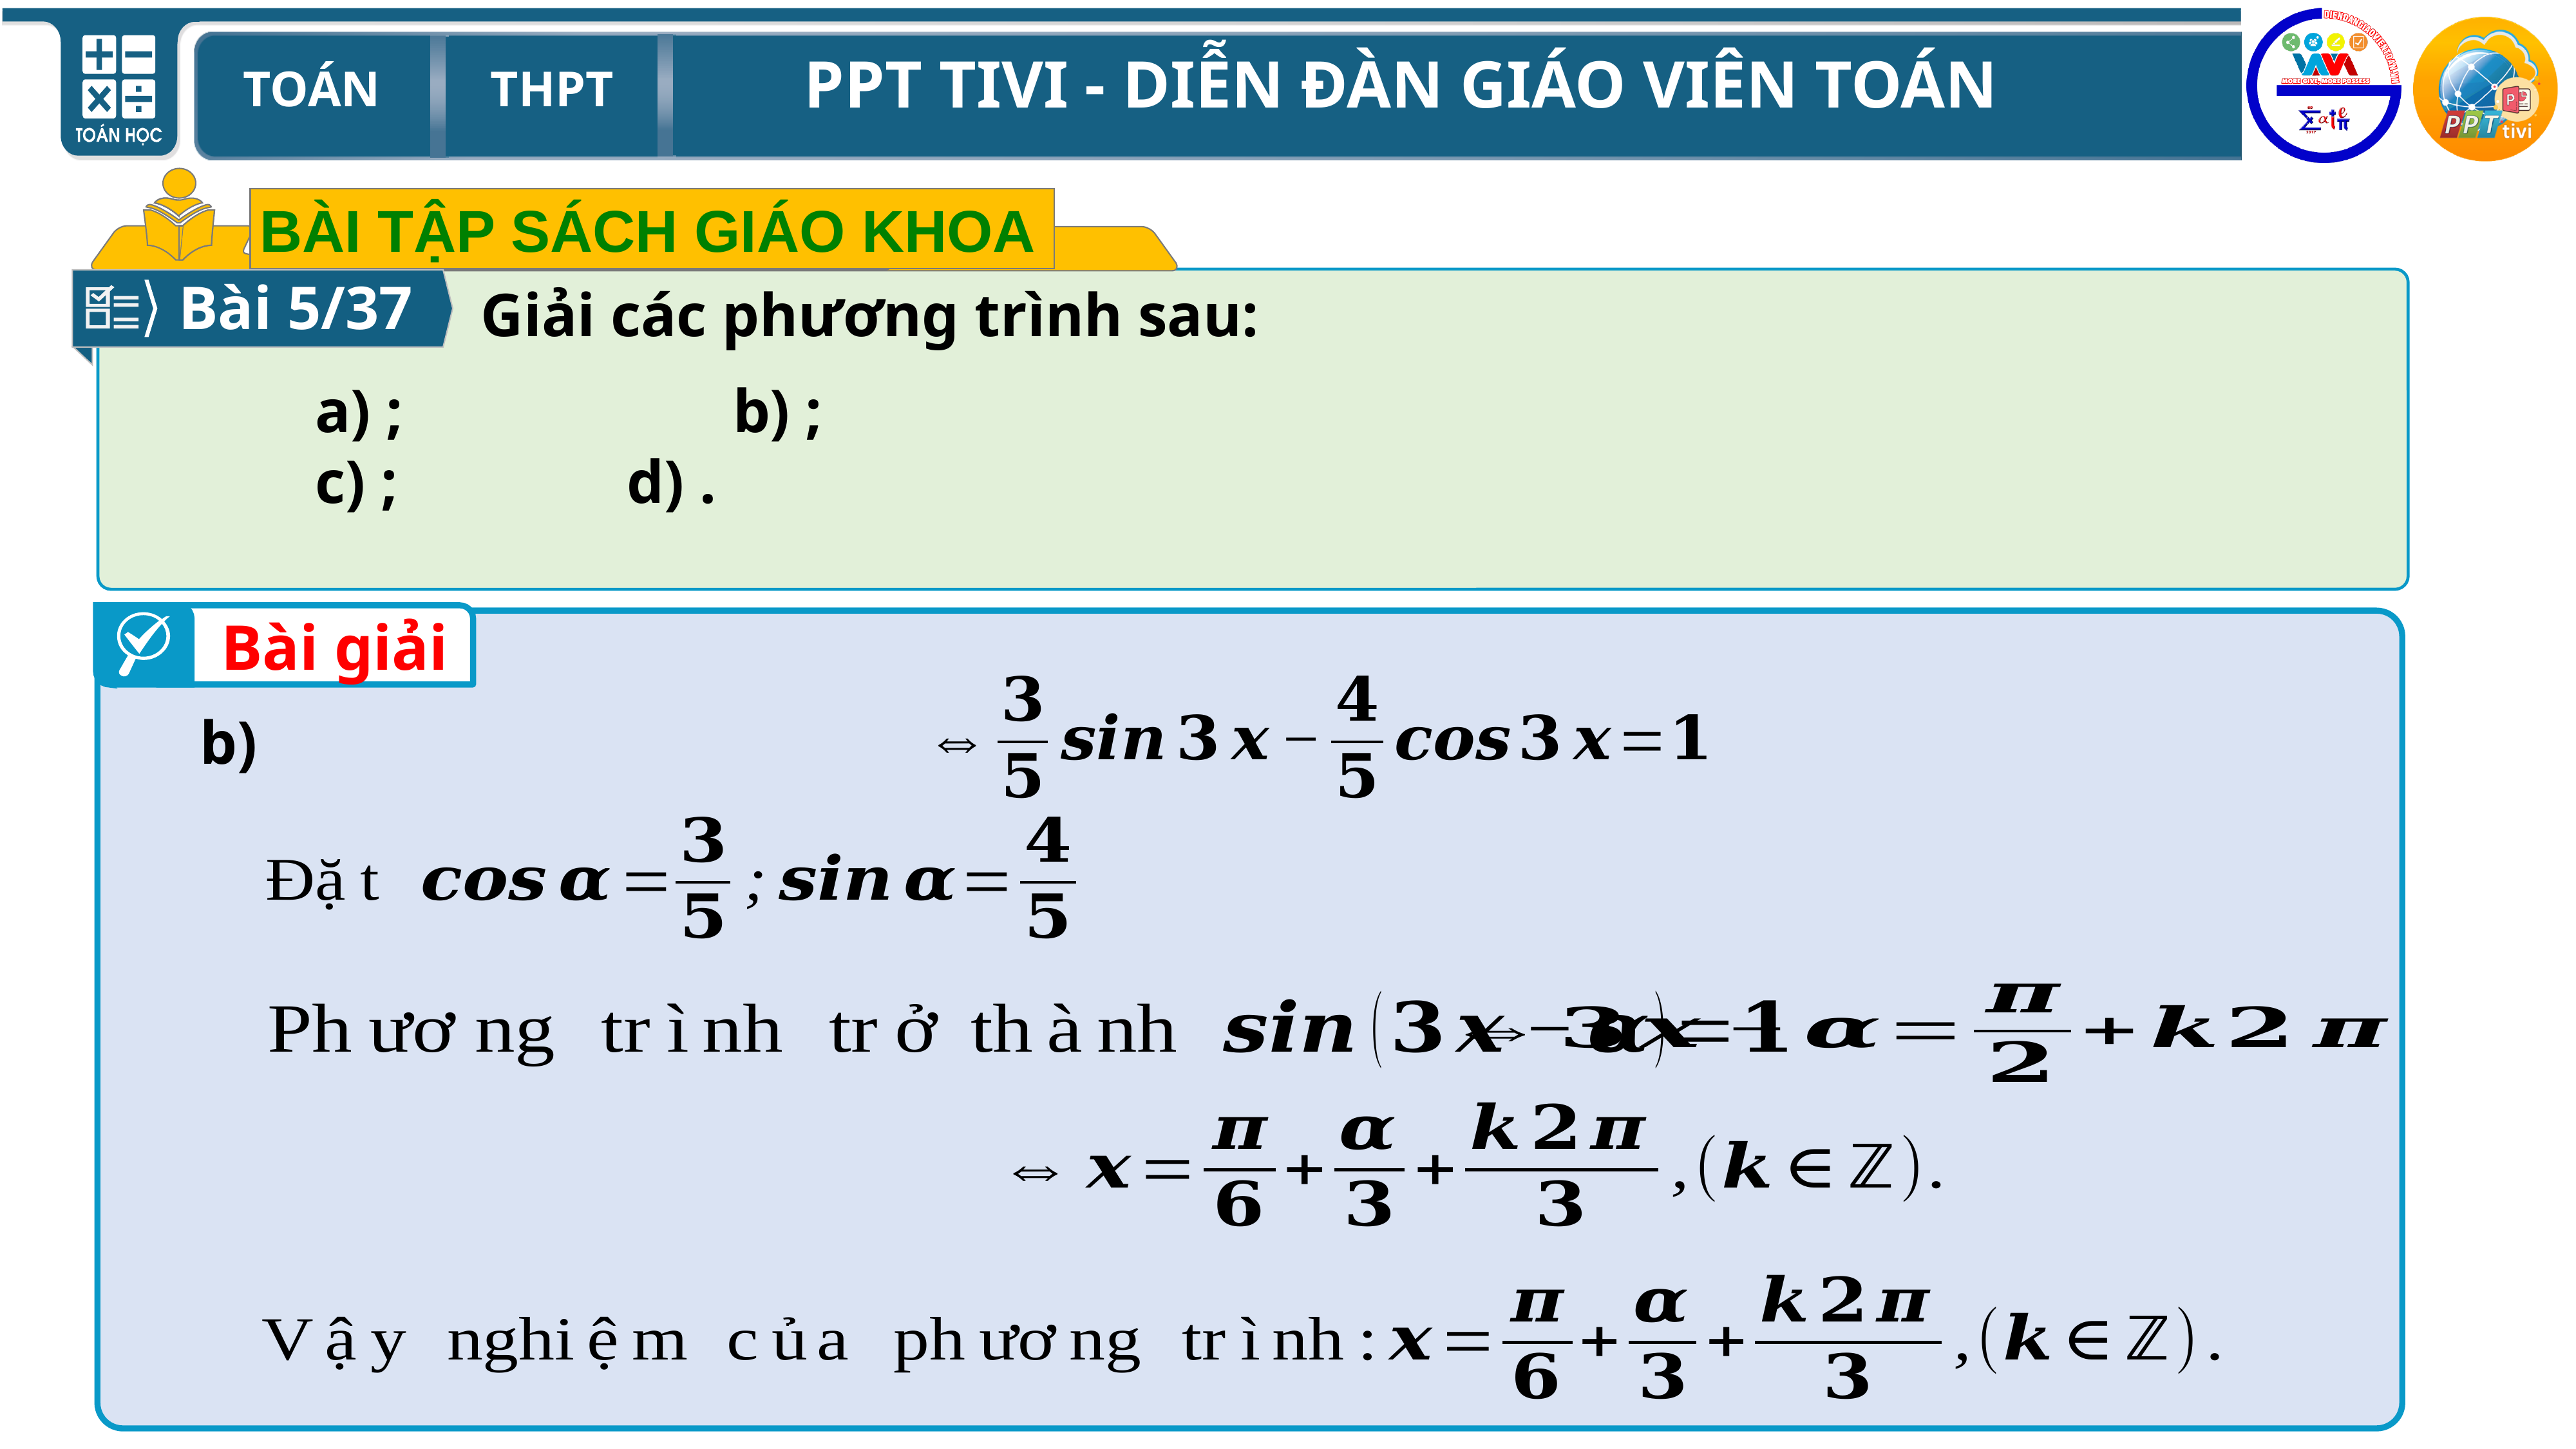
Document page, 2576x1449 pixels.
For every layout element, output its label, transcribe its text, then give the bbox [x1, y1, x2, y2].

picture [2, 22, 2242, 160]
picture [2412, 16, 2558, 162]
picture [2246, 8, 2401, 163]
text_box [90, 168, 1179, 271]
text_box [97, 268, 2409, 591]
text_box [72, 265, 497, 365]
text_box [96, 603, 473, 688]
text_box Giải các phương trình sau: [497, 272, 1658, 354]
text_box [97, 610, 2403, 1430]
